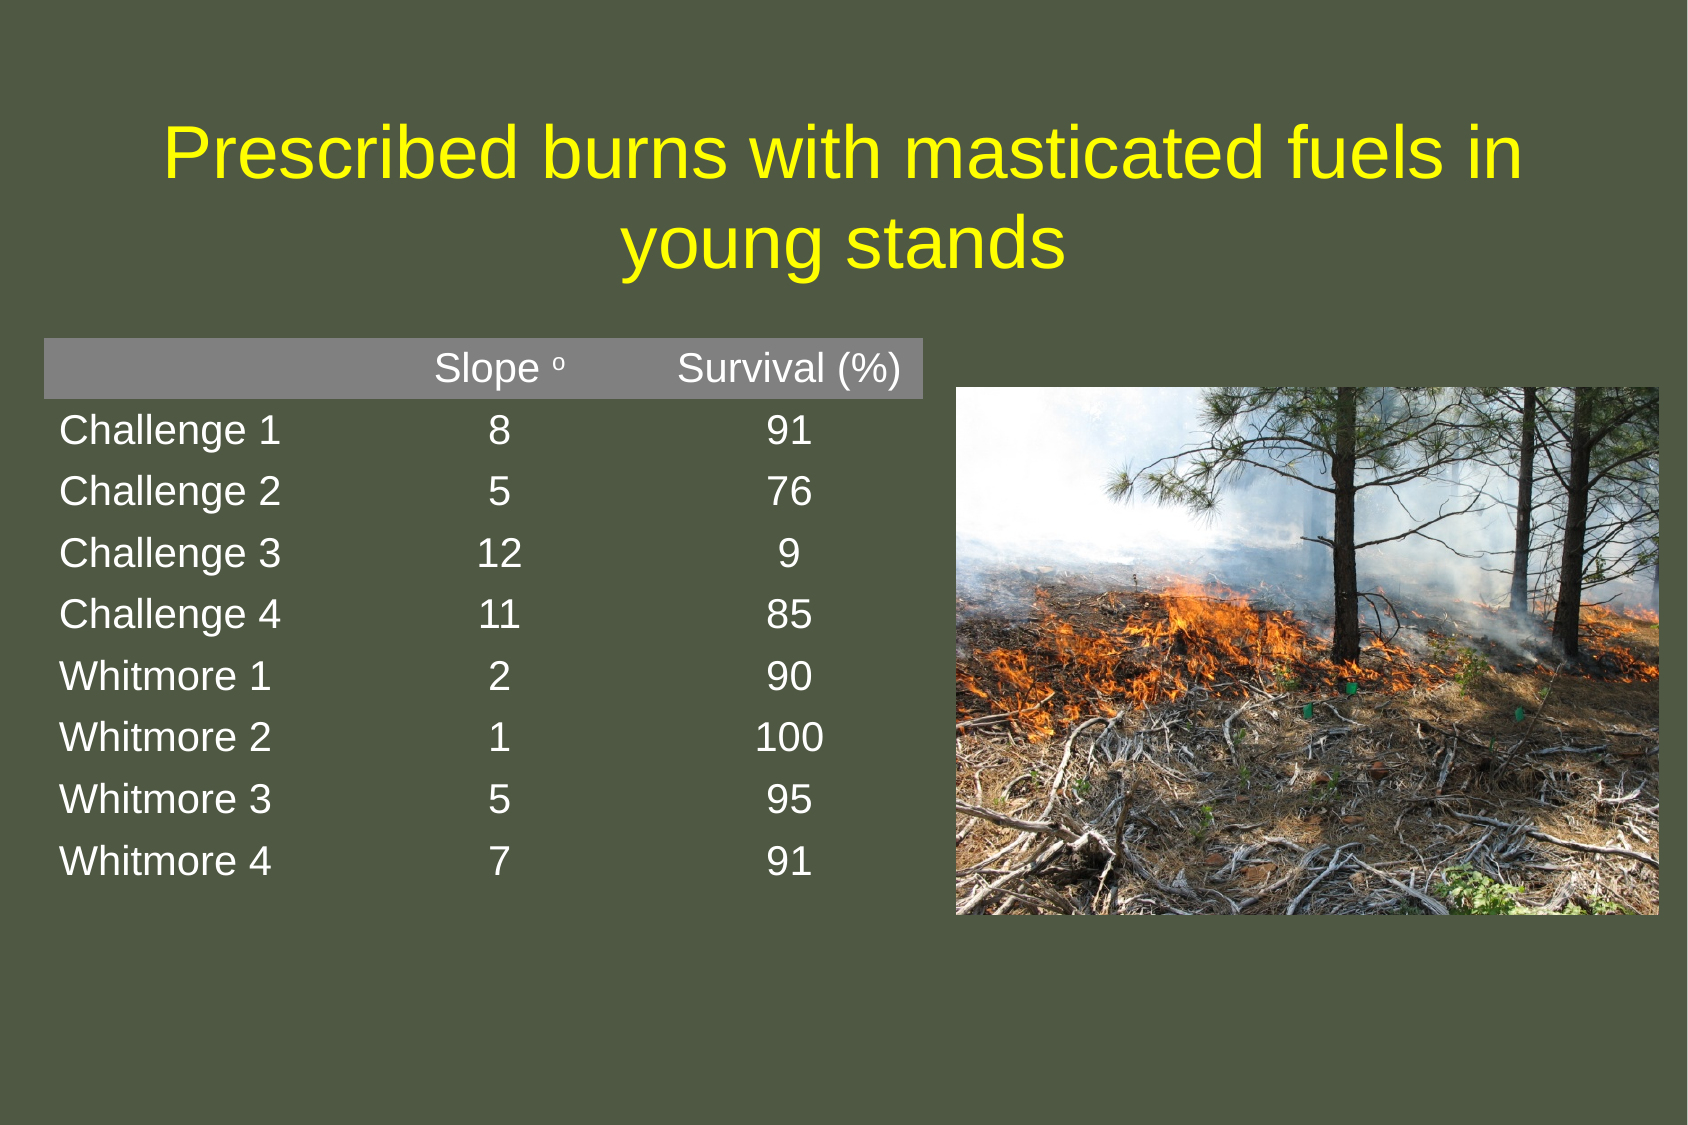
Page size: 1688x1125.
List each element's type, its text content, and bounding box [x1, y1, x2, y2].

table_cell 2 [343, 645, 656, 707]
table_cell 7 [343, 830, 656, 891]
table_cell 95 [656, 768, 923, 830]
picture [955, 387, 1659, 915]
table_cell Whitmore 4 [44, 830, 343, 891]
table_cell 91 [656, 399, 923, 461]
table_cell Whitmore 2 [44, 707, 343, 768]
table_cell Challenge 2 [44, 461, 343, 522]
table_cell 100 [656, 707, 923, 768]
table_cell Challenge 1 [44, 399, 343, 461]
title Prescribed burns with masticated fuels in young stands [126, 99, 1561, 288]
table_cell 85 [656, 584, 923, 645]
table_cell 11 [343, 584, 656, 645]
table_cell Challenge 4 [44, 584, 343, 645]
table_cell 5 [343, 768, 656, 830]
table_cell 76 [656, 461, 923, 522]
table_cell 1 [343, 707, 656, 768]
table_cell Whitmore 3 [44, 768, 343, 830]
table_cell Challenge 3 [44, 522, 343, 584]
table_cell 90 [656, 645, 923, 707]
table_cell 91 [656, 830, 923, 891]
table_cell Whitmore 1 [44, 645, 343, 707]
table_header [44, 338, 343, 399]
table_cell 9 [656, 522, 923, 584]
table_header Slope o [343, 338, 656, 399]
table_cell 12 [343, 522, 656, 584]
table_cell 8 [343, 399, 656, 461]
table_header Survival (%) [656, 338, 923, 399]
table_cell 5 [343, 461, 656, 522]
